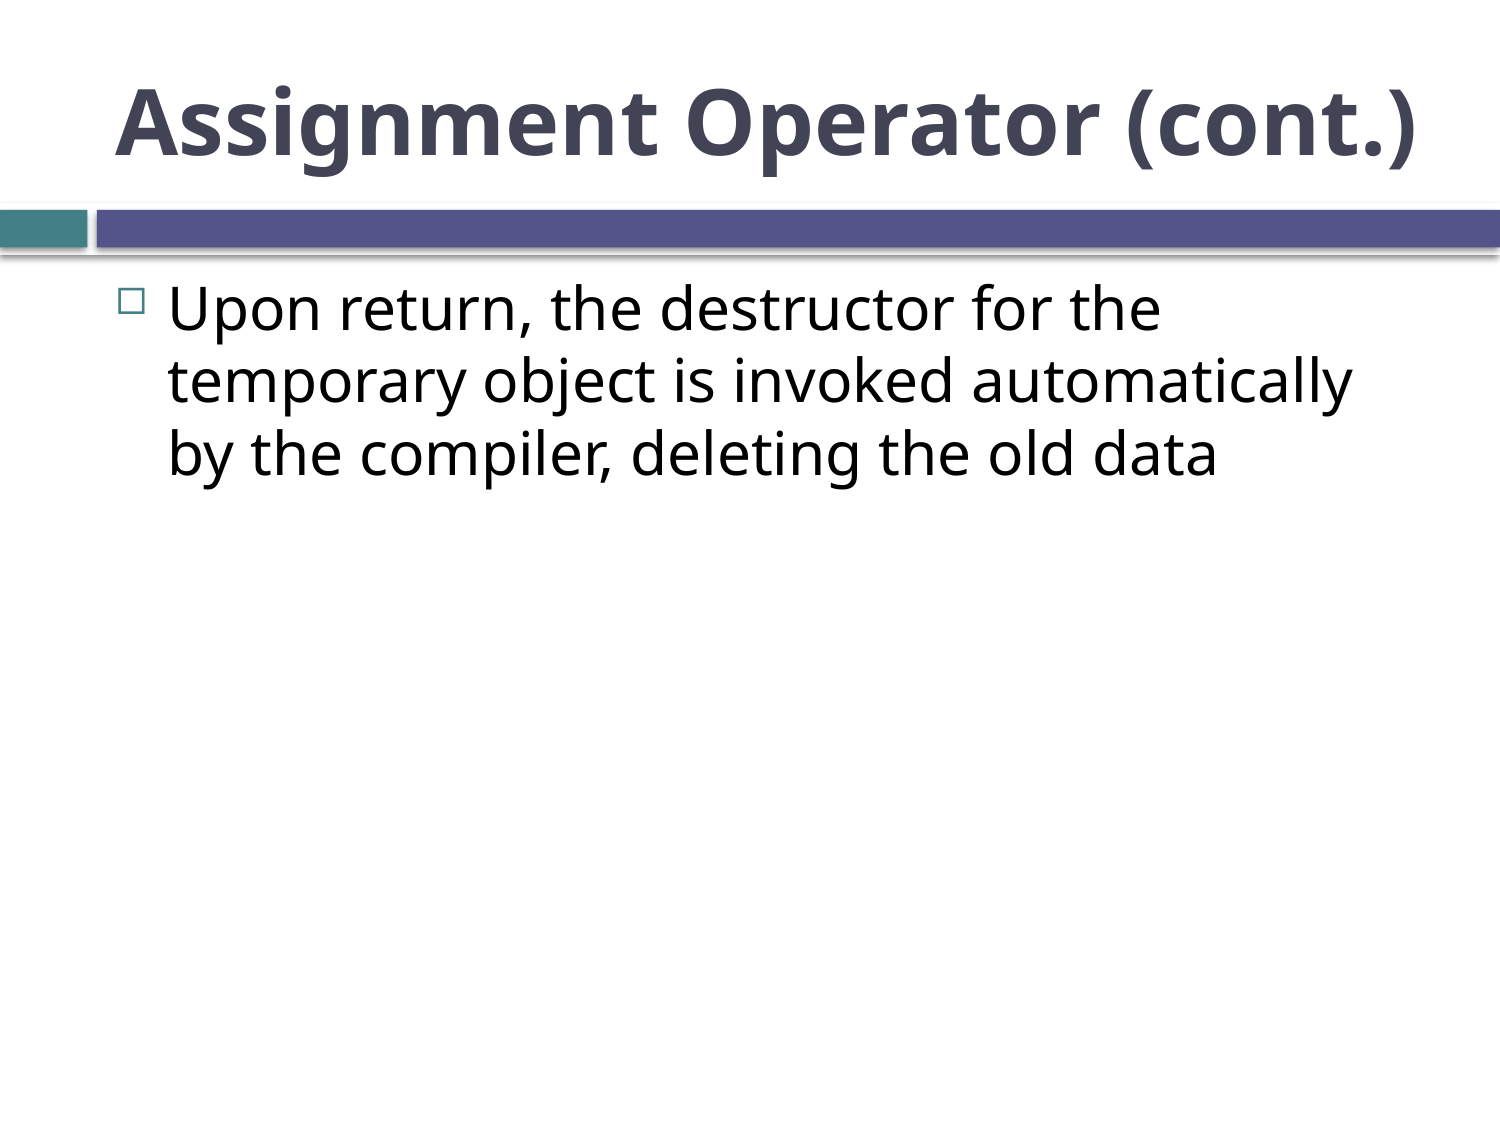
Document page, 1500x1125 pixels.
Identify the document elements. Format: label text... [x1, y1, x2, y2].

list Upon return, the destructor for the temporary object is invoked automatically by the compiler, deleting the old data [100, 262, 1439, 1063]
title Assignment Operator (cont.) [100, 37, 1439, 201]
